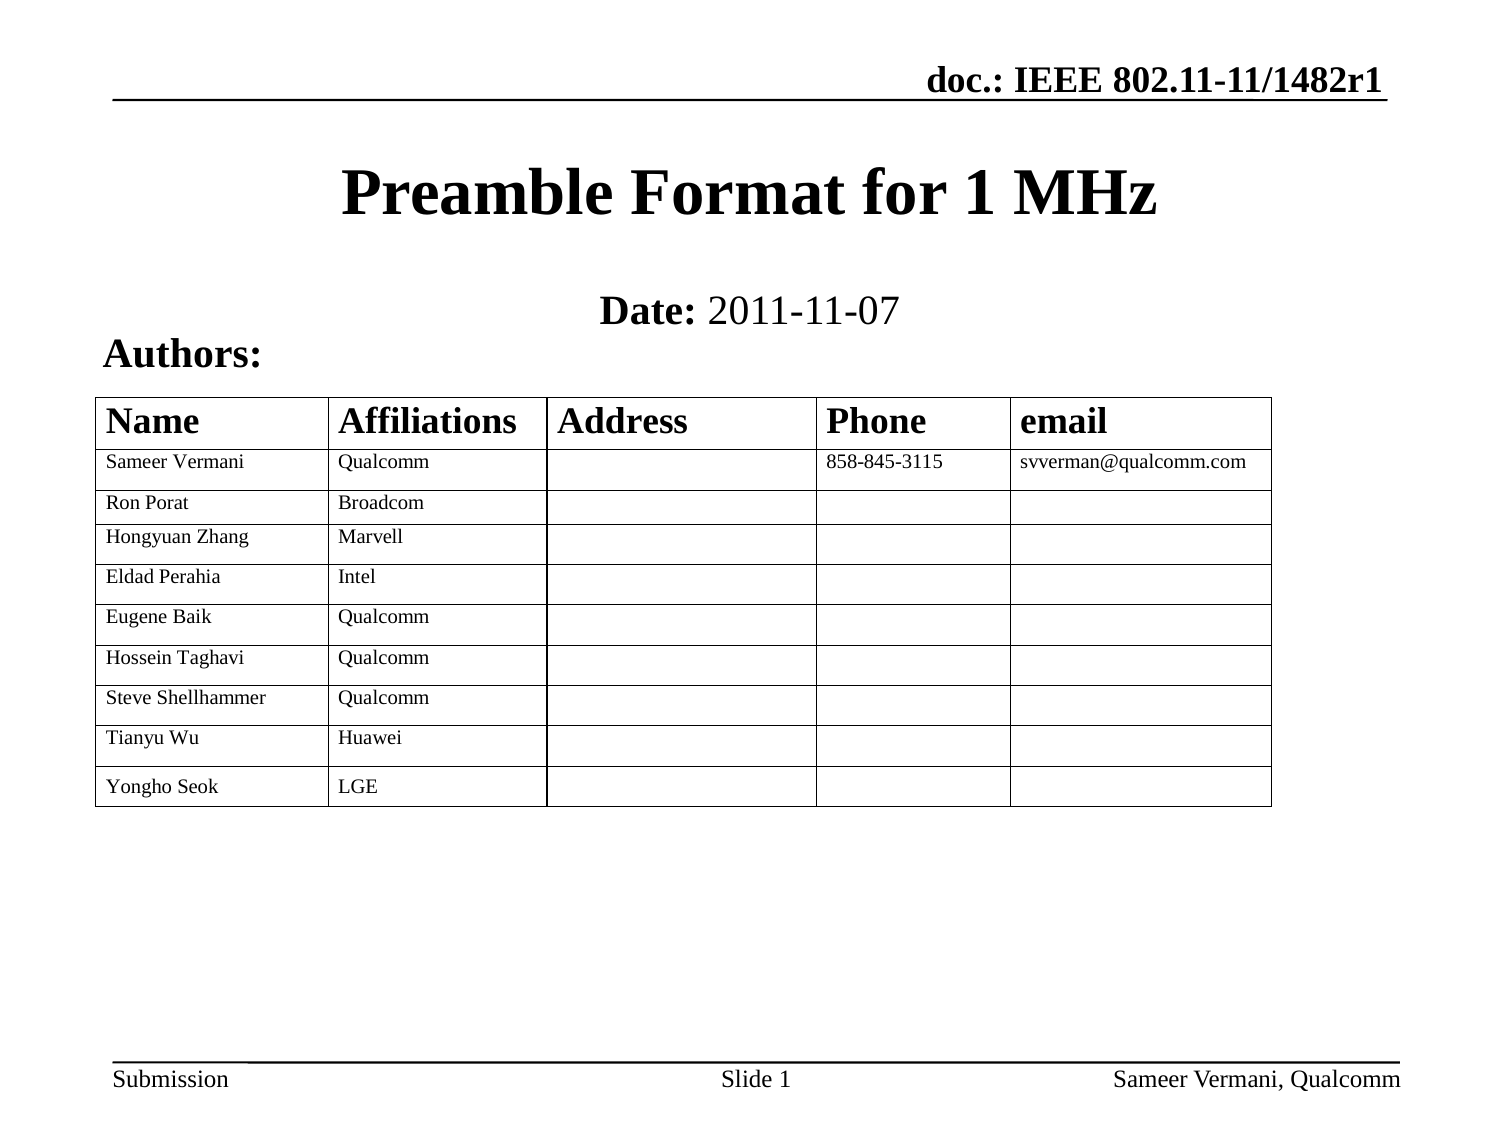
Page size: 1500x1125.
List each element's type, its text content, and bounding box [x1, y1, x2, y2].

text_box Authors: [87, 318, 325, 381]
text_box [81, 397, 1296, 850]
slide_number Slide 1 [712, 1062, 800, 1093]
title Preamble Format for 1 MHz [112, 99, 1388, 275]
footer Sameer Vermani, Qualcomm [1108, 1062, 1402, 1093]
list Date: 2011-11-07 [112, 275, 1388, 338]
